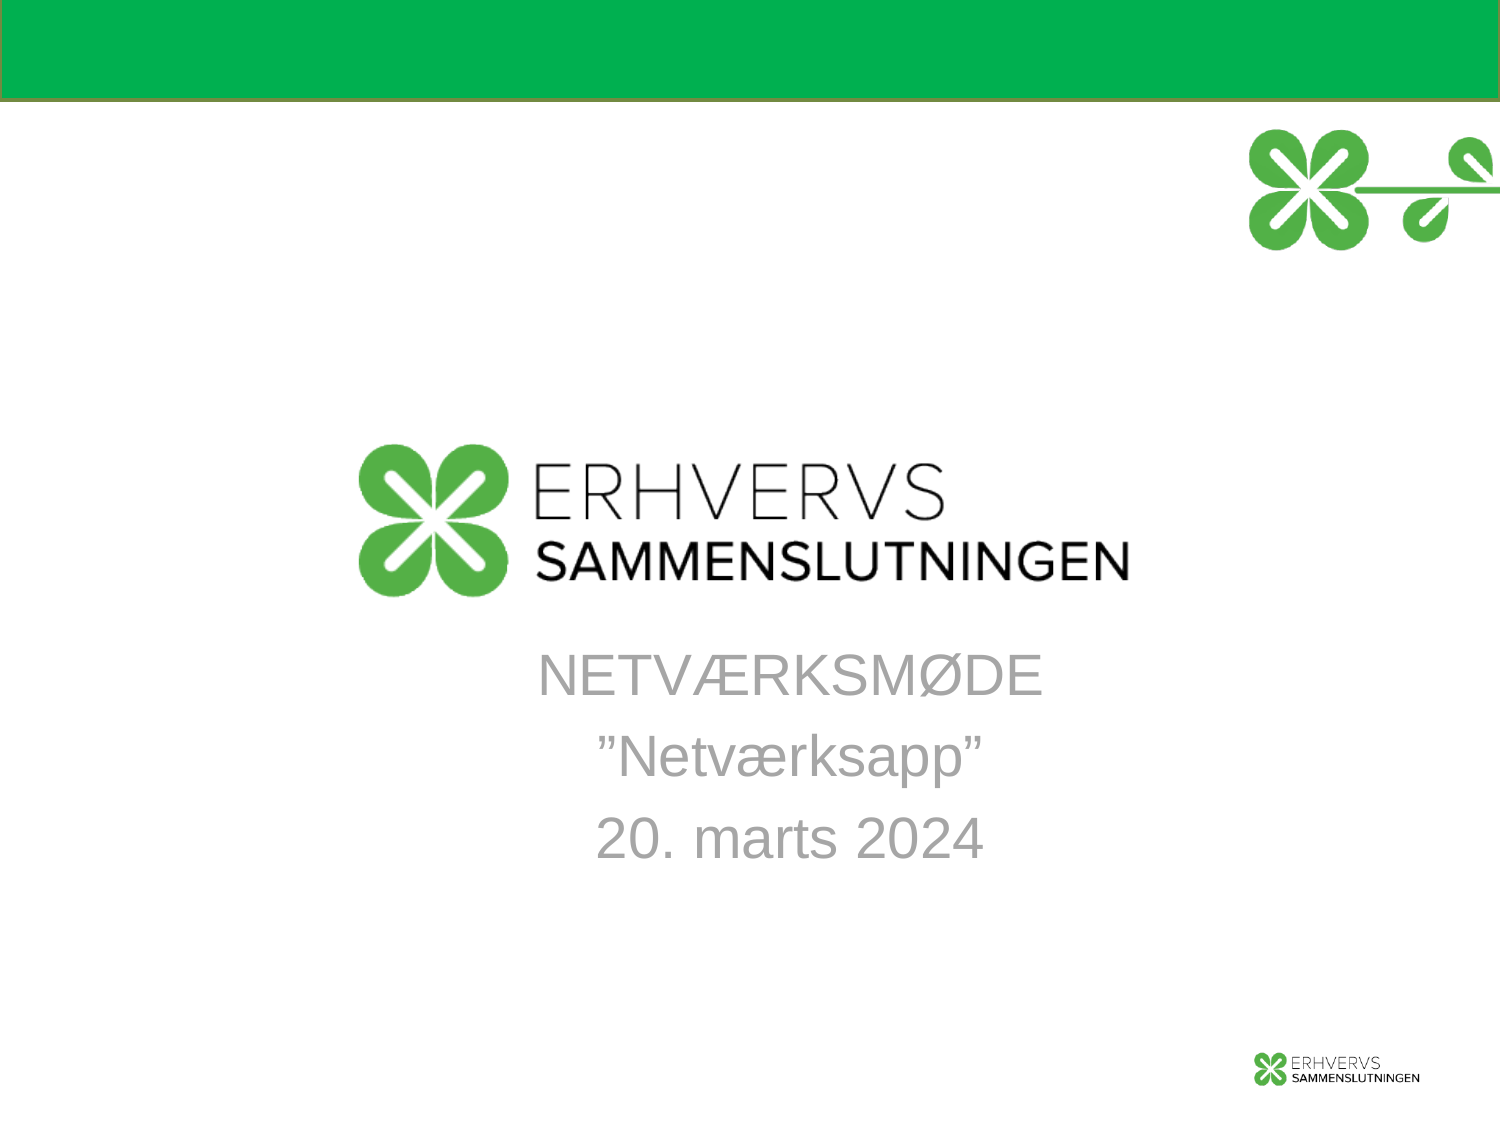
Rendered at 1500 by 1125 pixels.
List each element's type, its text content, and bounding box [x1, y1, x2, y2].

picture [1234, 999, 1435, 1125]
subtitle NETVÆRKSMØDE ”Netværksapp” 20. marts 2024 [265, 629, 1316, 917]
picture [265, 196, 1204, 856]
picture [1212, 100, 1500, 267]
